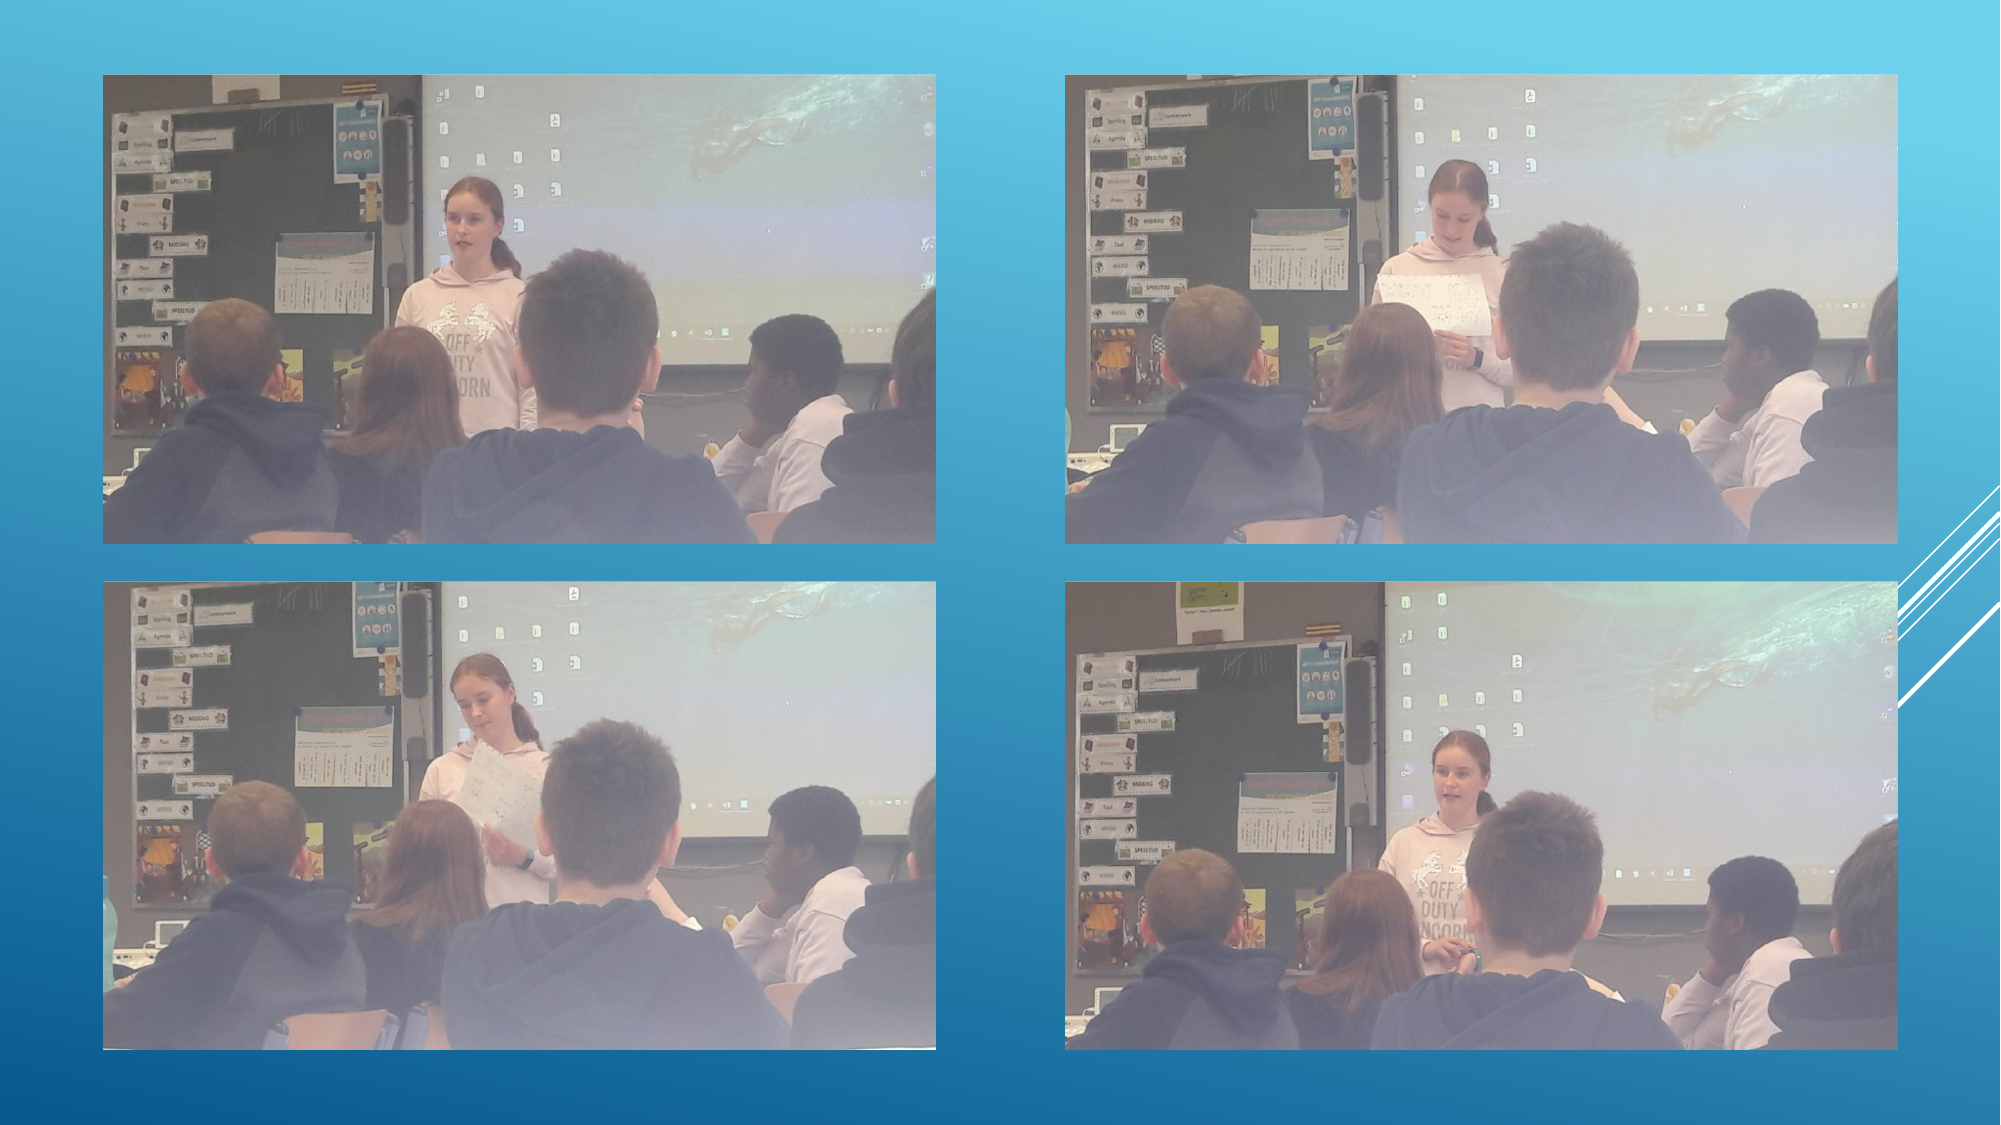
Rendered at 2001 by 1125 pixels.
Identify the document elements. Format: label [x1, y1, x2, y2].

picture [1064, 580, 1898, 1051]
picture [101, 74, 936, 544]
picture [101, 580, 936, 1051]
picture [1064, 74, 1898, 544]
